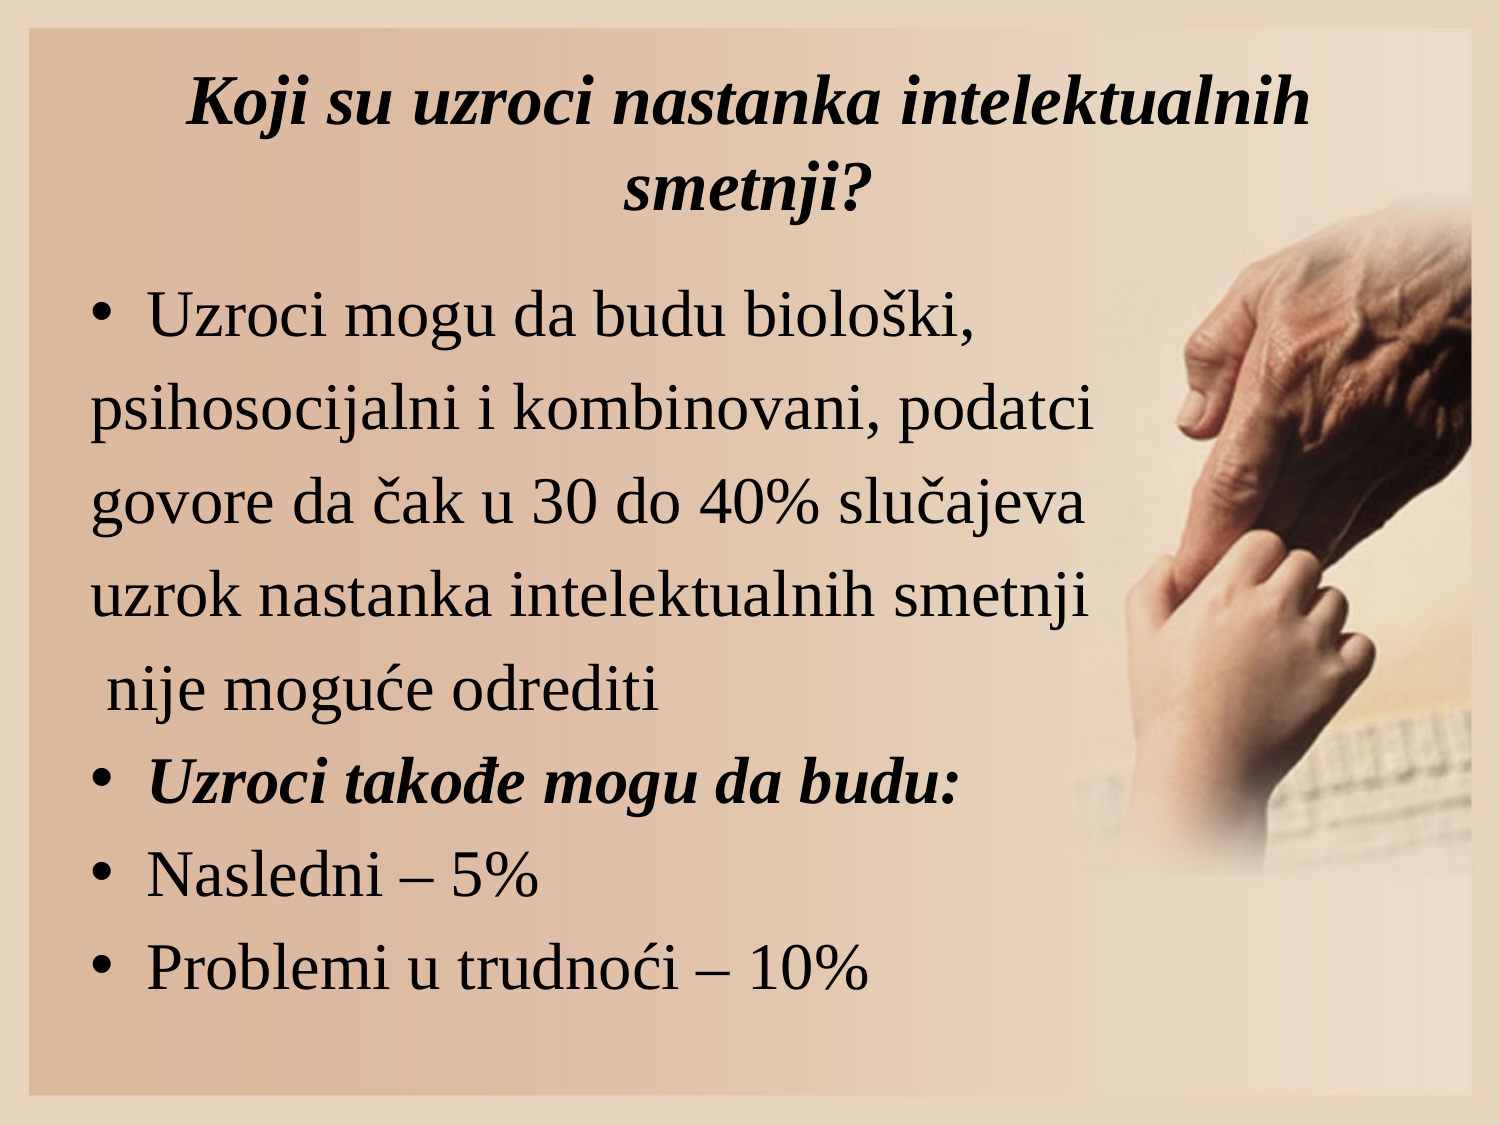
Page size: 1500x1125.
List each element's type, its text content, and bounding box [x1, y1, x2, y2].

list Uzroci mogu da budu biološki, psihosocijalni i kombinovani, podatci govore da čak u 30 do 40% slučajeva uzrok nastanka intelektualnih smetnji nije moguće odrediti Uzroci takođe mogu da budu: Nasledni – 5% Problemi u trudnoći – 10% [75, 262, 1425, 1079]
title Koji su uzroci nastanka intelektualnih smetnji? [75, 45, 1425, 233]
picture [0, 0, 1500, 1125]
